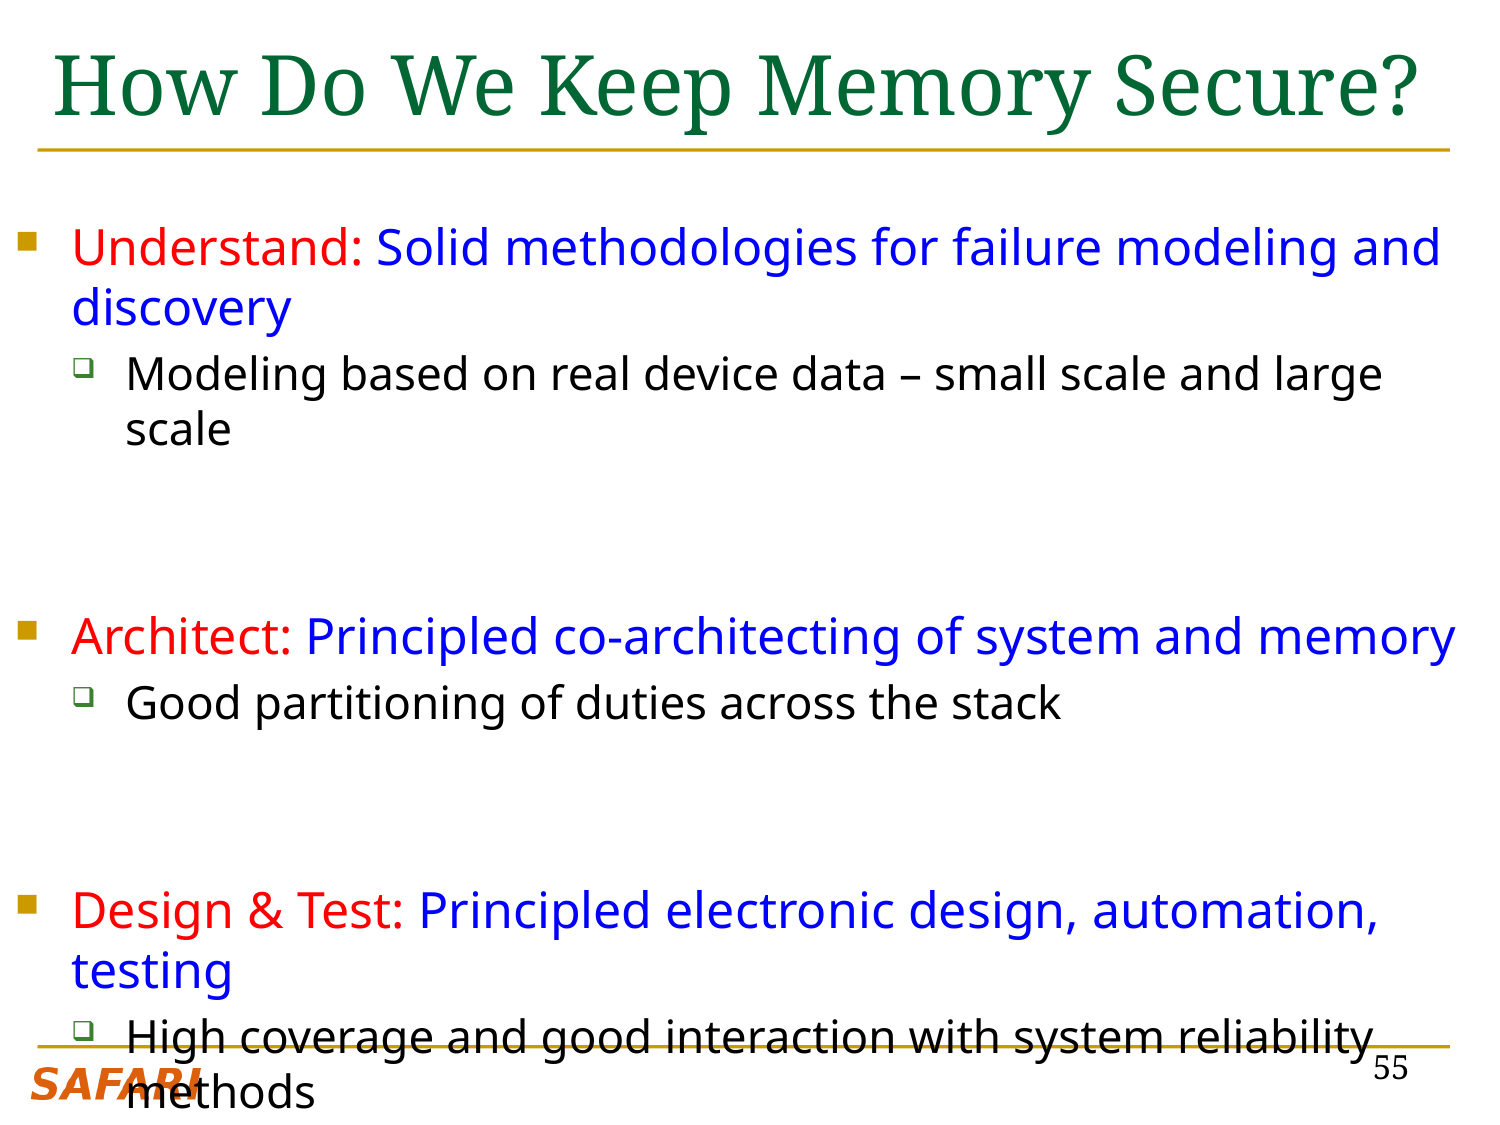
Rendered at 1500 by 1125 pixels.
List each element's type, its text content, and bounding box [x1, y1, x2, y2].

list Understand: Solid methodologies for failure modeling and discovery Modeling based on real device data – small scale and large scale Architect: Principled co-architecting of system and memory Good partitioning of duties across the stack Design & Test: Principled electronic design, automation, testing High coverage and good interaction with system reliability methods [0, 207, 1500, 1048]
slide_number 55 [1074, 1023, 1426, 1100]
picture [29, 1058, 207, 1110]
title How Do We Keep Memory Secure? [37, 24, 1451, 201]
